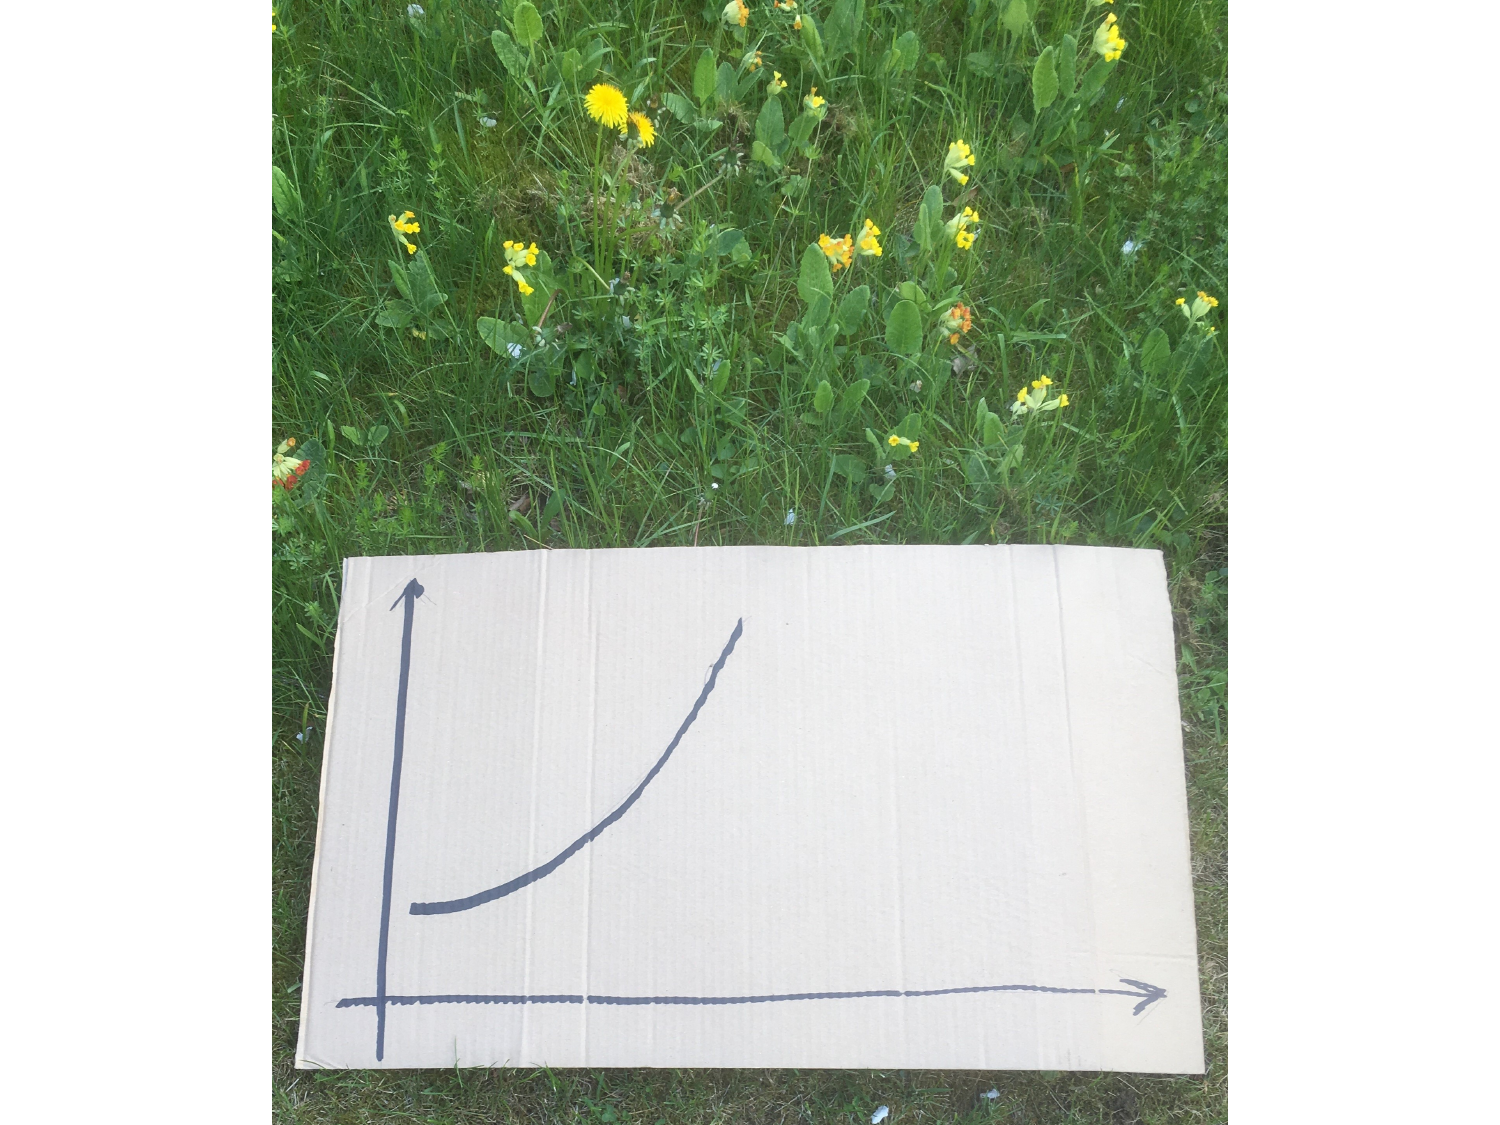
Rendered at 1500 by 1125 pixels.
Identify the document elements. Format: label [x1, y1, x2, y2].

picture [272, 0, 1228, 1125]
